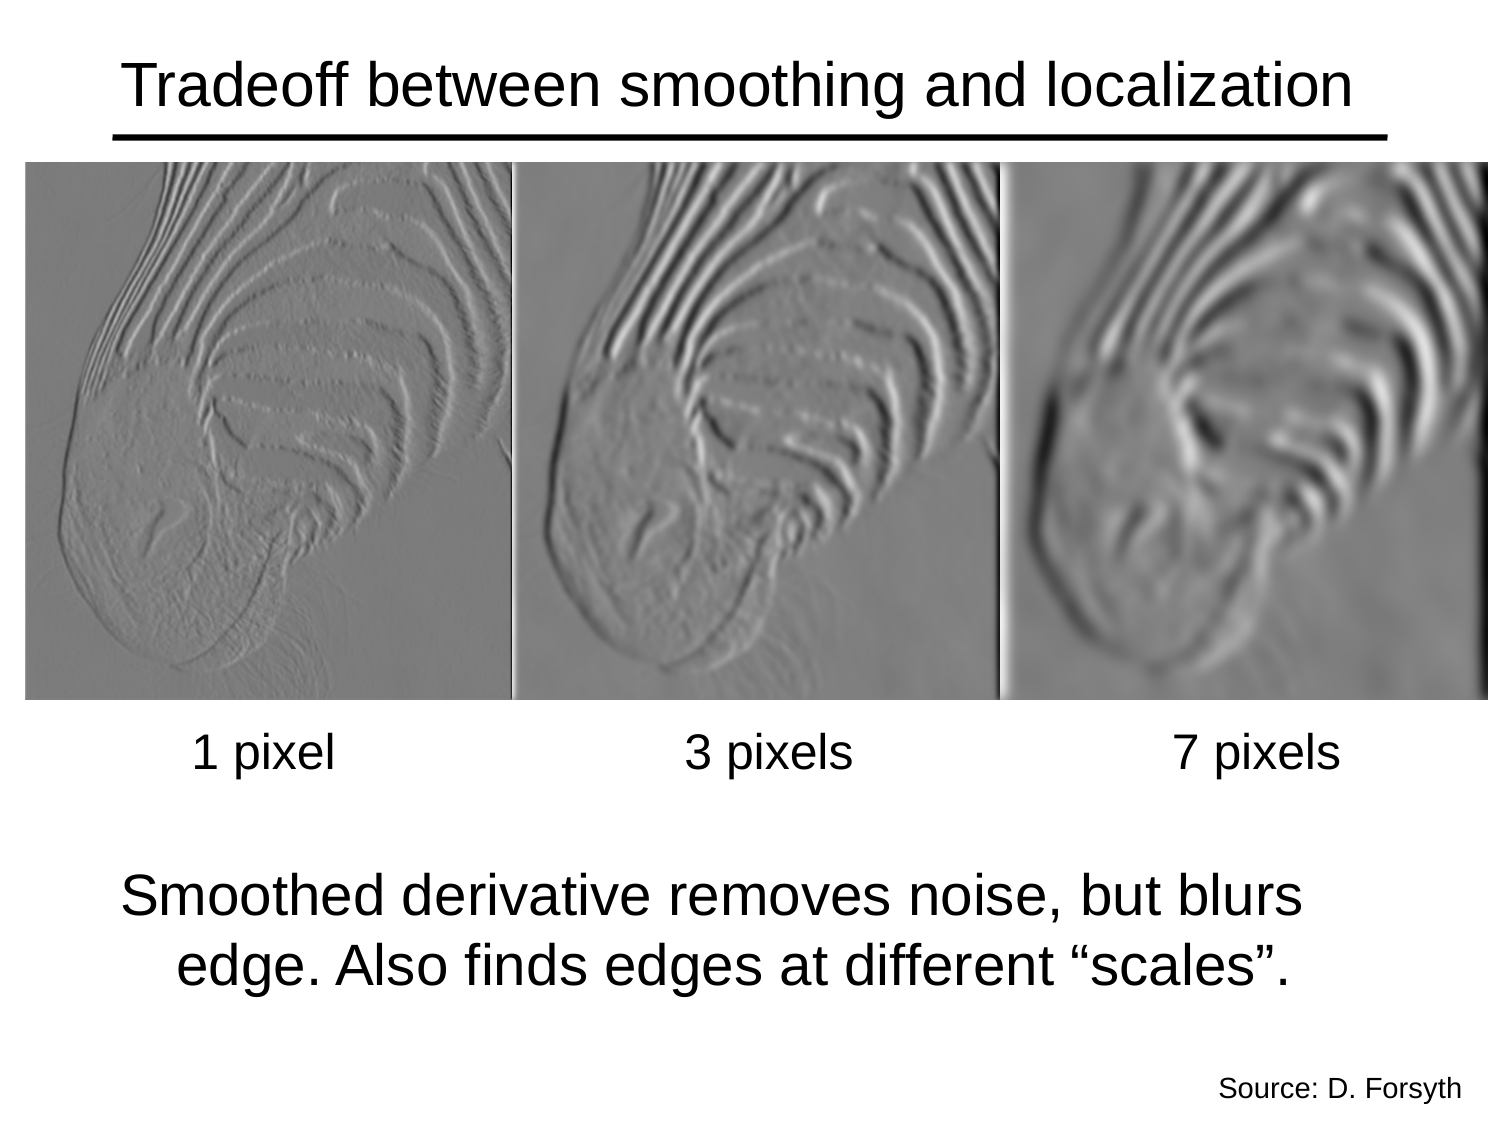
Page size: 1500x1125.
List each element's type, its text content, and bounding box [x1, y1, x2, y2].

list Smoothed derivative removes noise, but blurs edge. Also finds edges at different “scales”. [111, 849, 1388, 1076]
text_box 3 pixels [676, 711, 862, 787]
title Tradeoff between smoothing and localization [111, 11, 1388, 151]
picture [25, 162, 1488, 701]
text_box Source: D. Forsyth [1210, 1062, 1471, 1113]
text_box 7 pixels [1164, 711, 1349, 787]
text_box 1 pixel [183, 711, 344, 787]
